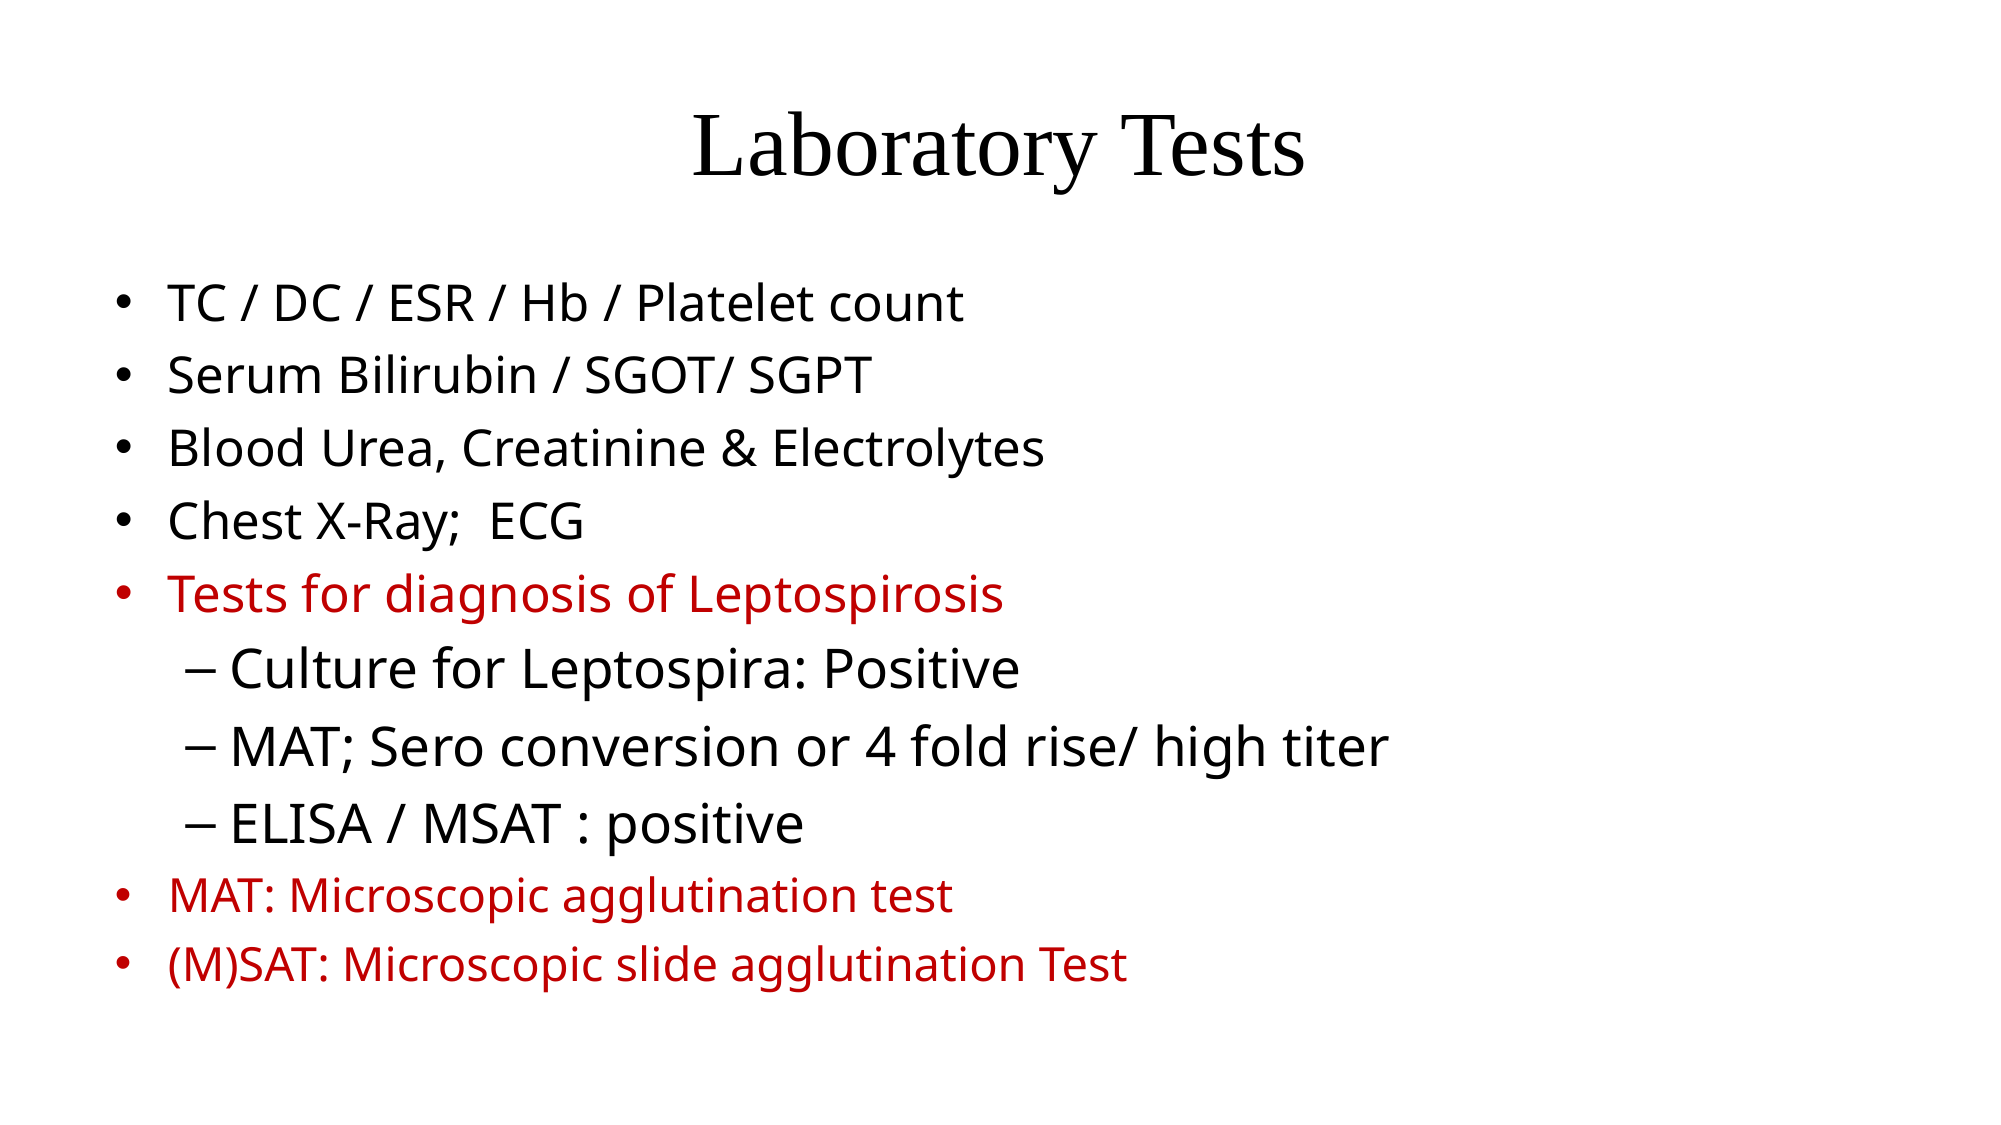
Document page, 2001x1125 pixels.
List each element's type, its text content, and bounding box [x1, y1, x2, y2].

title Laboratory Tests [99, 45, 1900, 233]
list TC / DC / ESR / Hb / Platelet count Serum Bilirubin / SGOT/ SGPT Blood Urea, Creatinine & Electrolytes Chest X-Ray; ECG Tests for diagnosis of Leptospirosis Culture for Leptospira: Positive MAT; Sero conversion or 4 fold rise/ high titer ELISA / MSAT : positive MAT: Microscopic agglutination test (M)SAT: Microscopic slide agglutination Test [99, 262, 1900, 1005]
